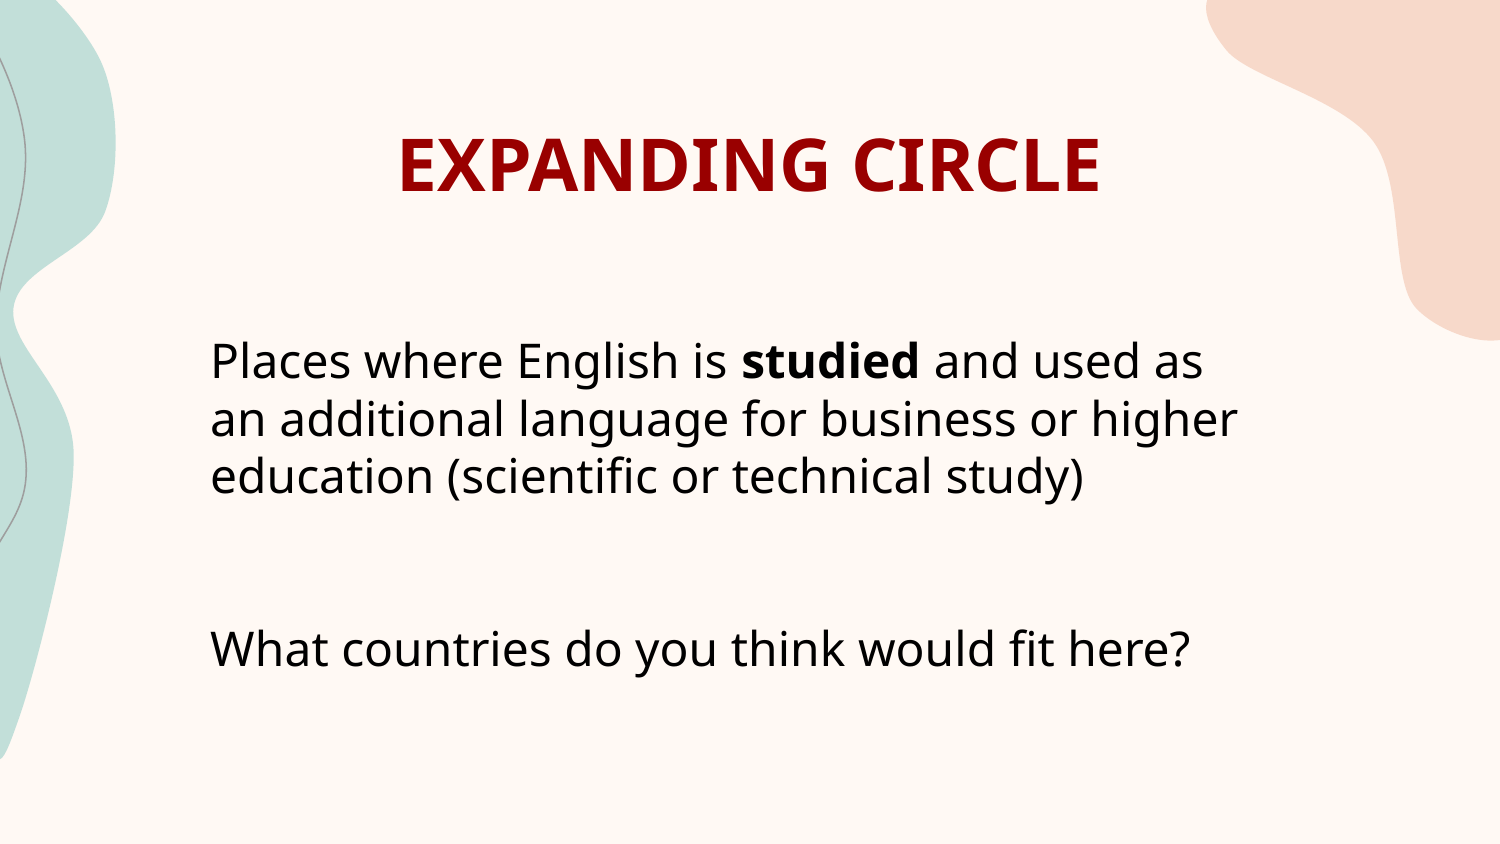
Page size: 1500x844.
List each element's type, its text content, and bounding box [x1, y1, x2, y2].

title EXPANDING CIRCLE [116, 88, 1383, 237]
text_box Places where English is studied and used as an additional language for business or higher education (scientific or technical study) What countries do you think would fit here? [195, 315, 1288, 691]
